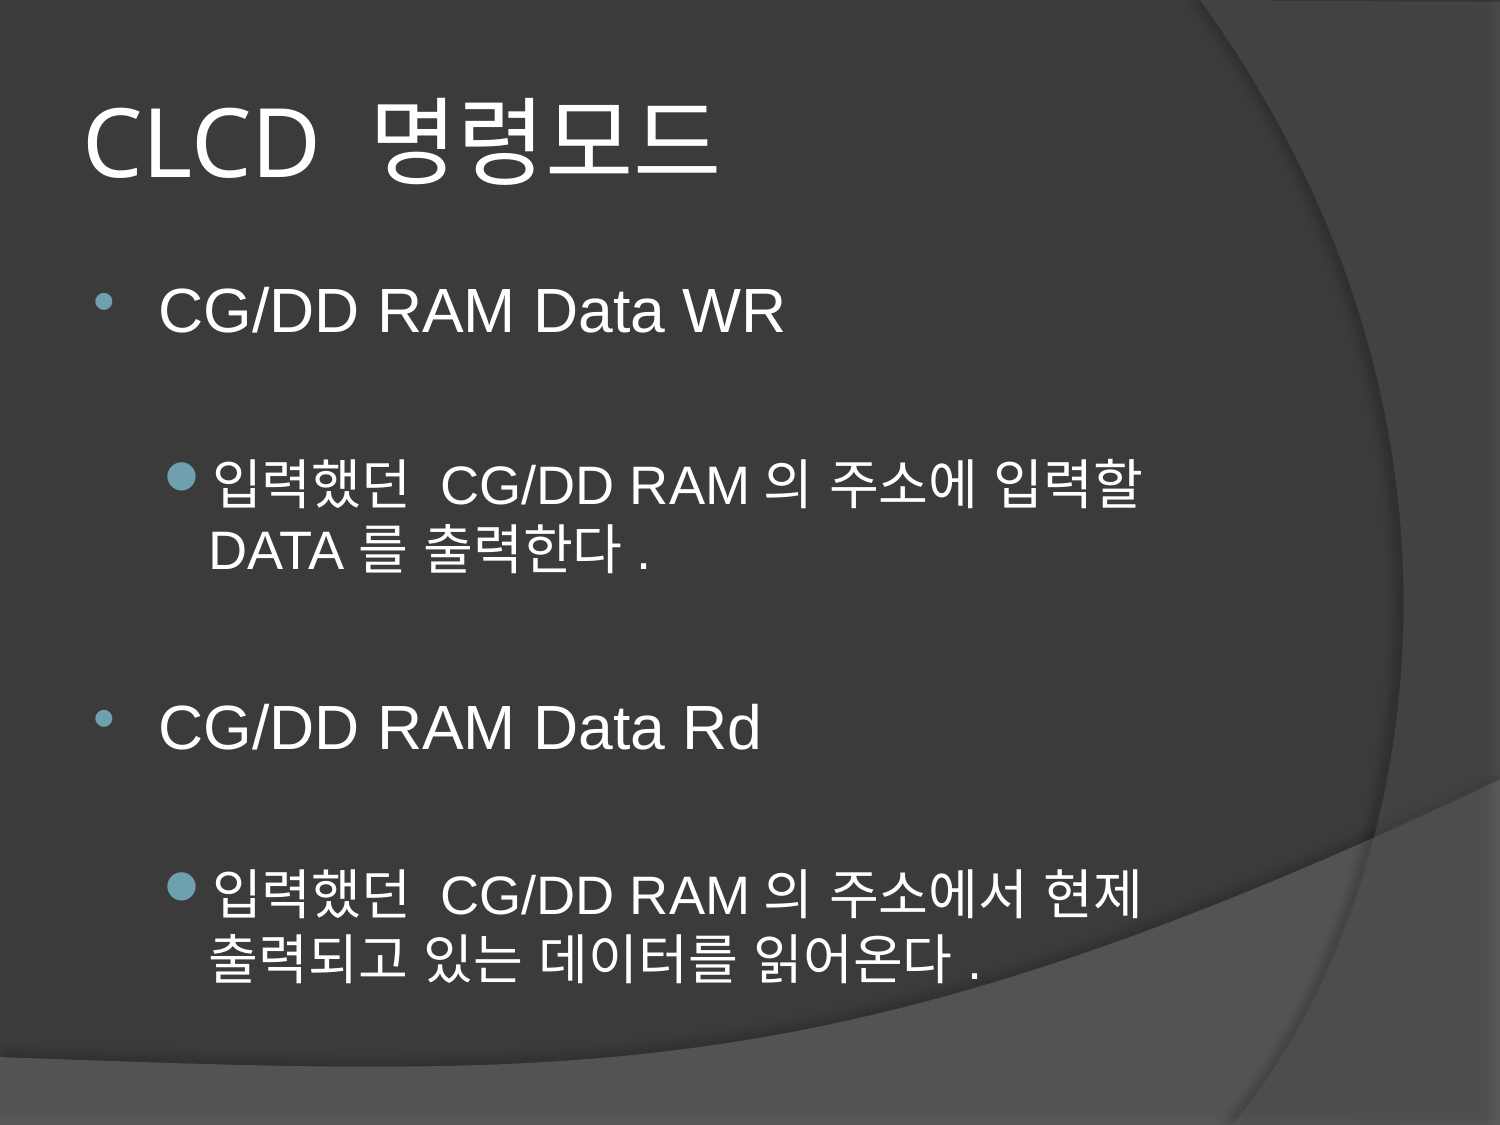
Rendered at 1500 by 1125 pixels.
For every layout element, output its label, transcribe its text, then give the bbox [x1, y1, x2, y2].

list CG/DD RAM Data WR 입력했던 CG/DD RAM의 주소에 입력할 DATA를 출력한다. CG/DD RAM Data Rd 입력했던 CG/DD RAM의 주소에서 현제 출력되고 있는 데이터를 읽어온다. [75, 262, 1300, 1005]
title CLCD 명령모드 [75, 45, 1300, 233]
